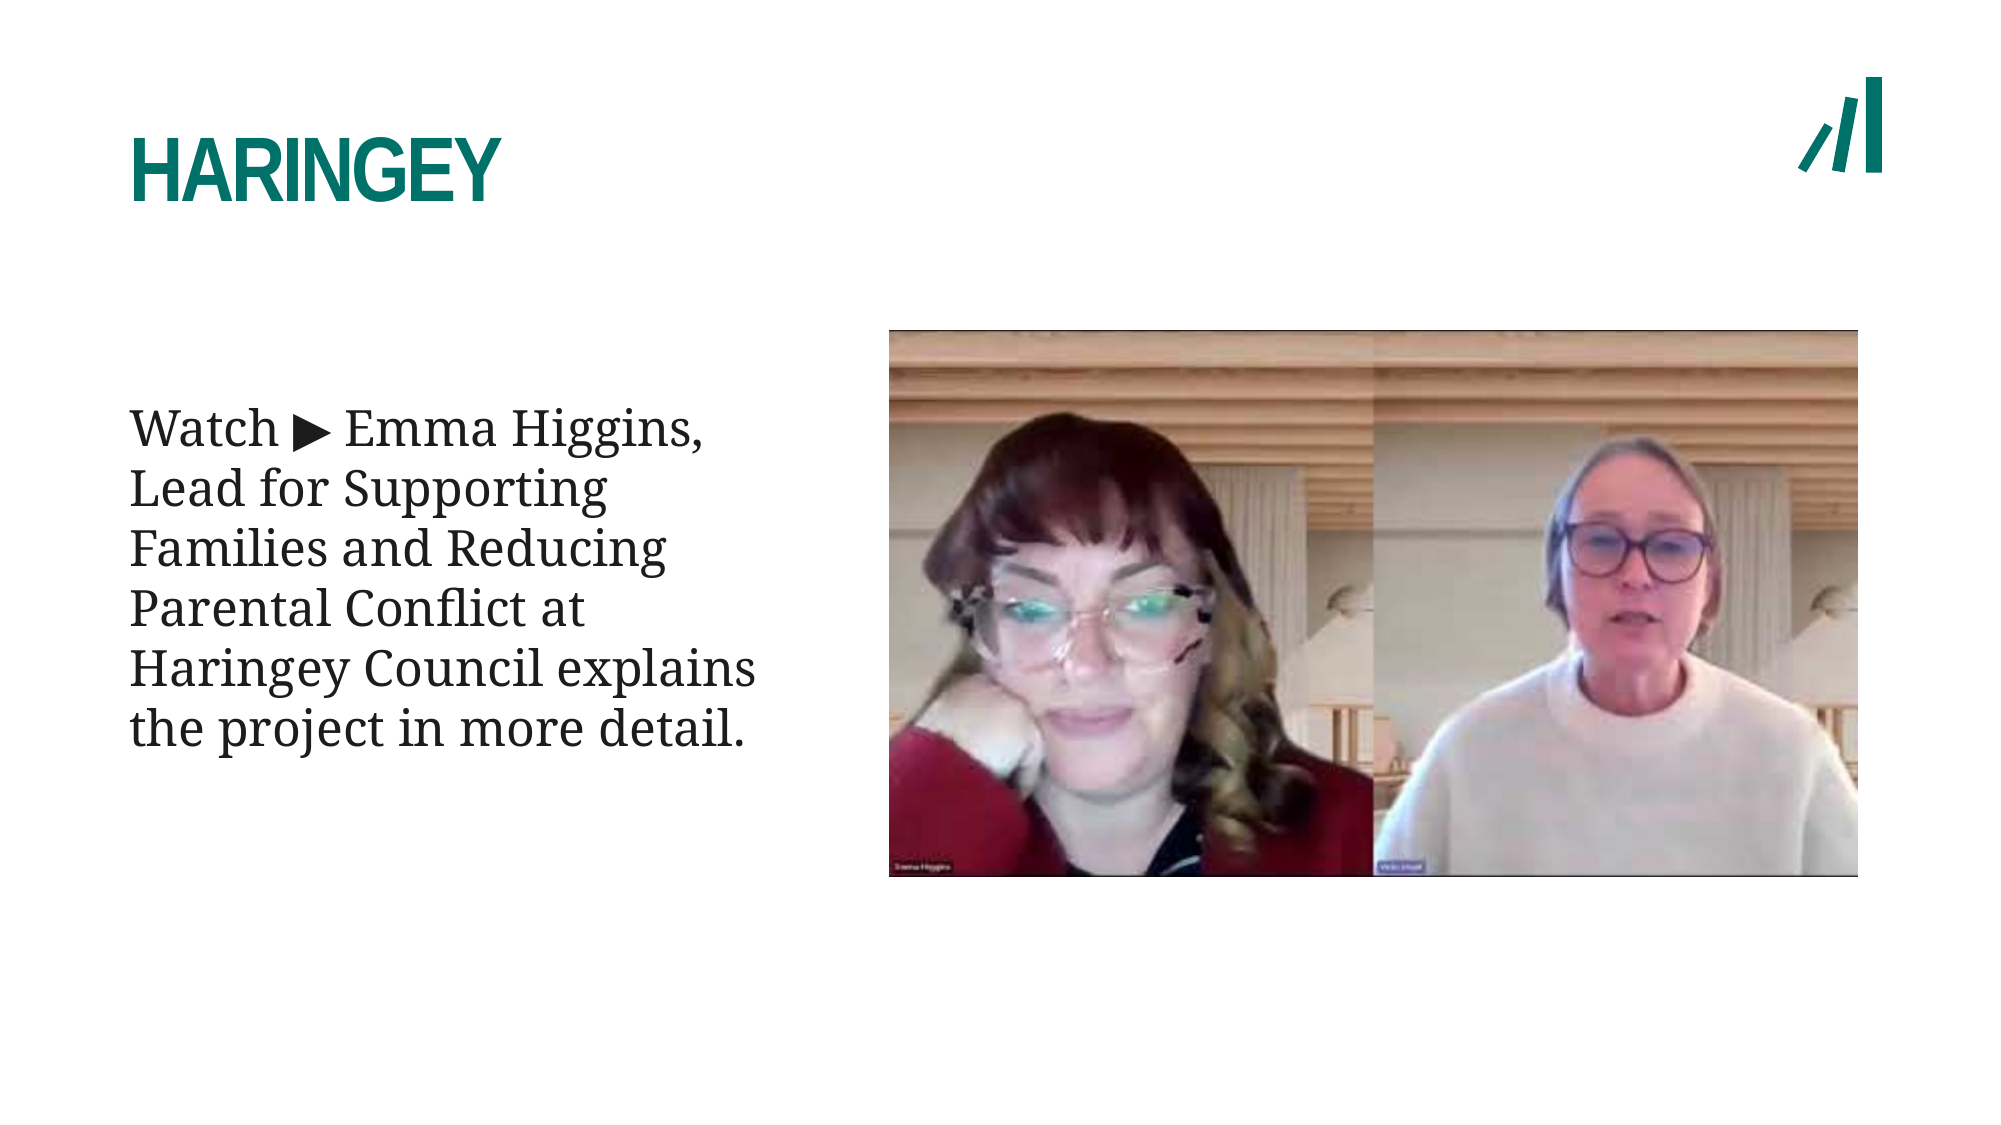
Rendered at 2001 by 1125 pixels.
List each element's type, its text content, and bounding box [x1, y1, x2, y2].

text_box Watch ▶ Emma Higgins, Lead for Supporting Families and Reducing Parental Conflict at Haringey Council explains the project in more detail. [114, 389, 791, 815]
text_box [888, 329, 1859, 878]
text_box HARINGEY [114, 115, 1879, 313]
